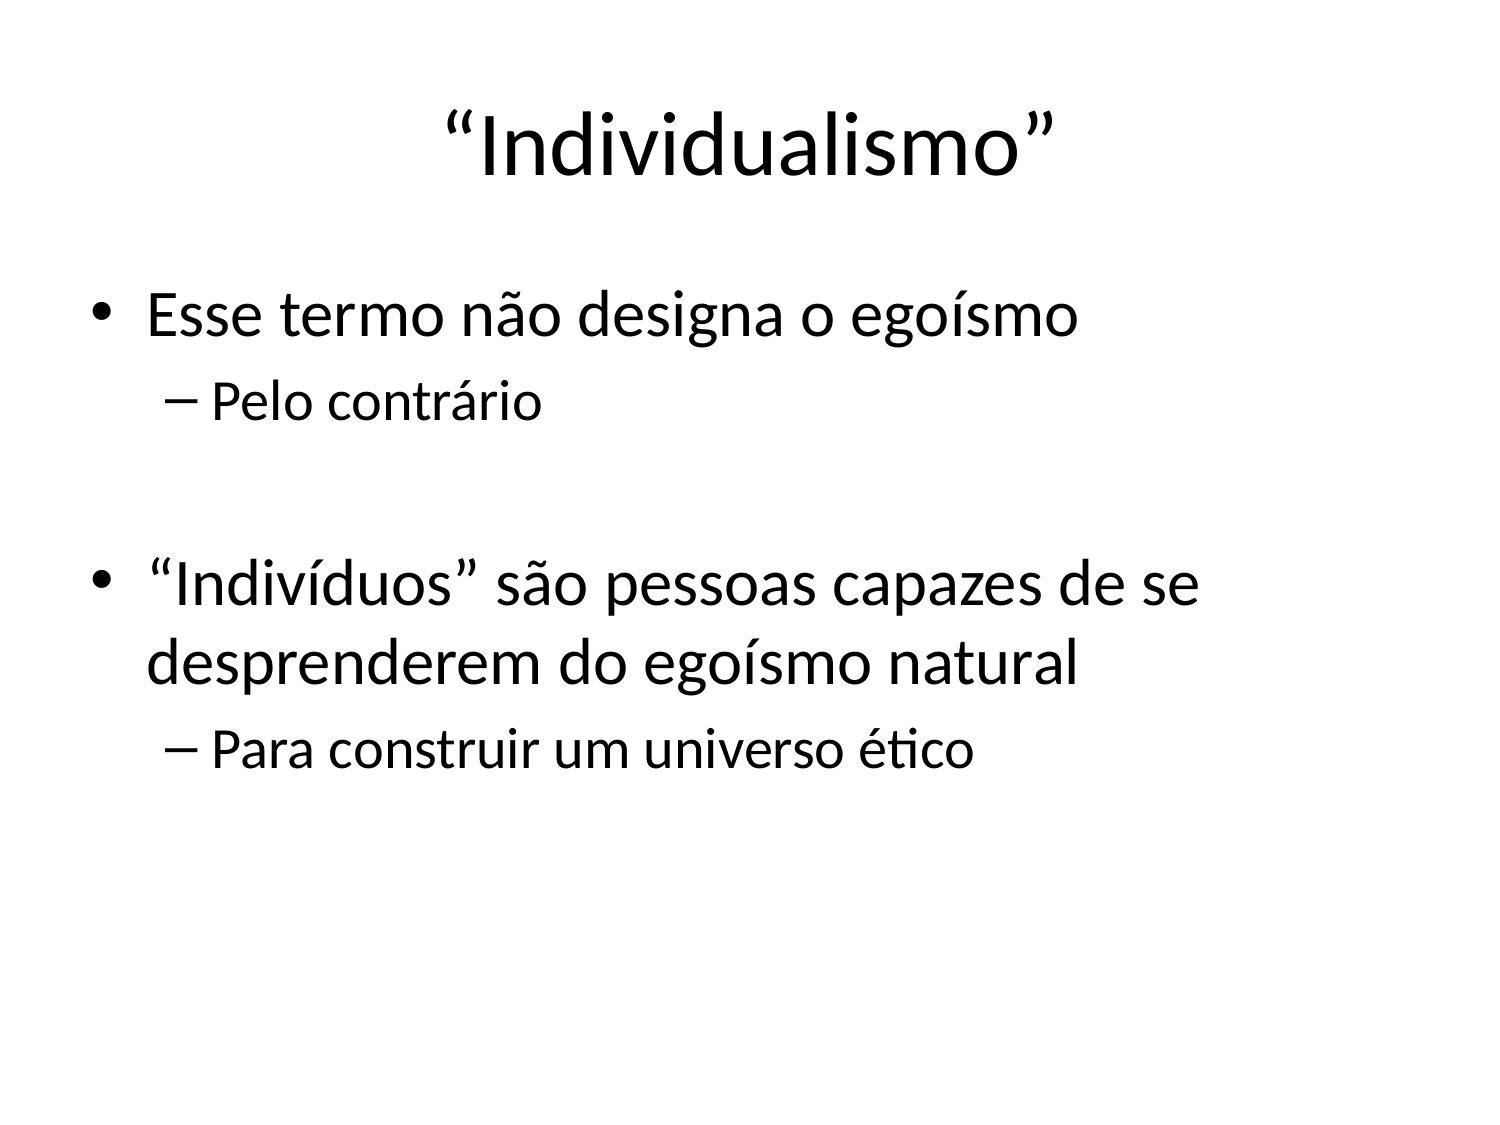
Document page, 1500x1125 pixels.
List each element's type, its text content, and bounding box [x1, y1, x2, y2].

title “Individualismo” [75, 45, 1425, 233]
list Esse termo não designa o egoísmo Pelo contrário “Indivíduos” são pessoas capazes de se desprenderem do egoísmo natural Para construir um universo ético [75, 262, 1425, 1005]
